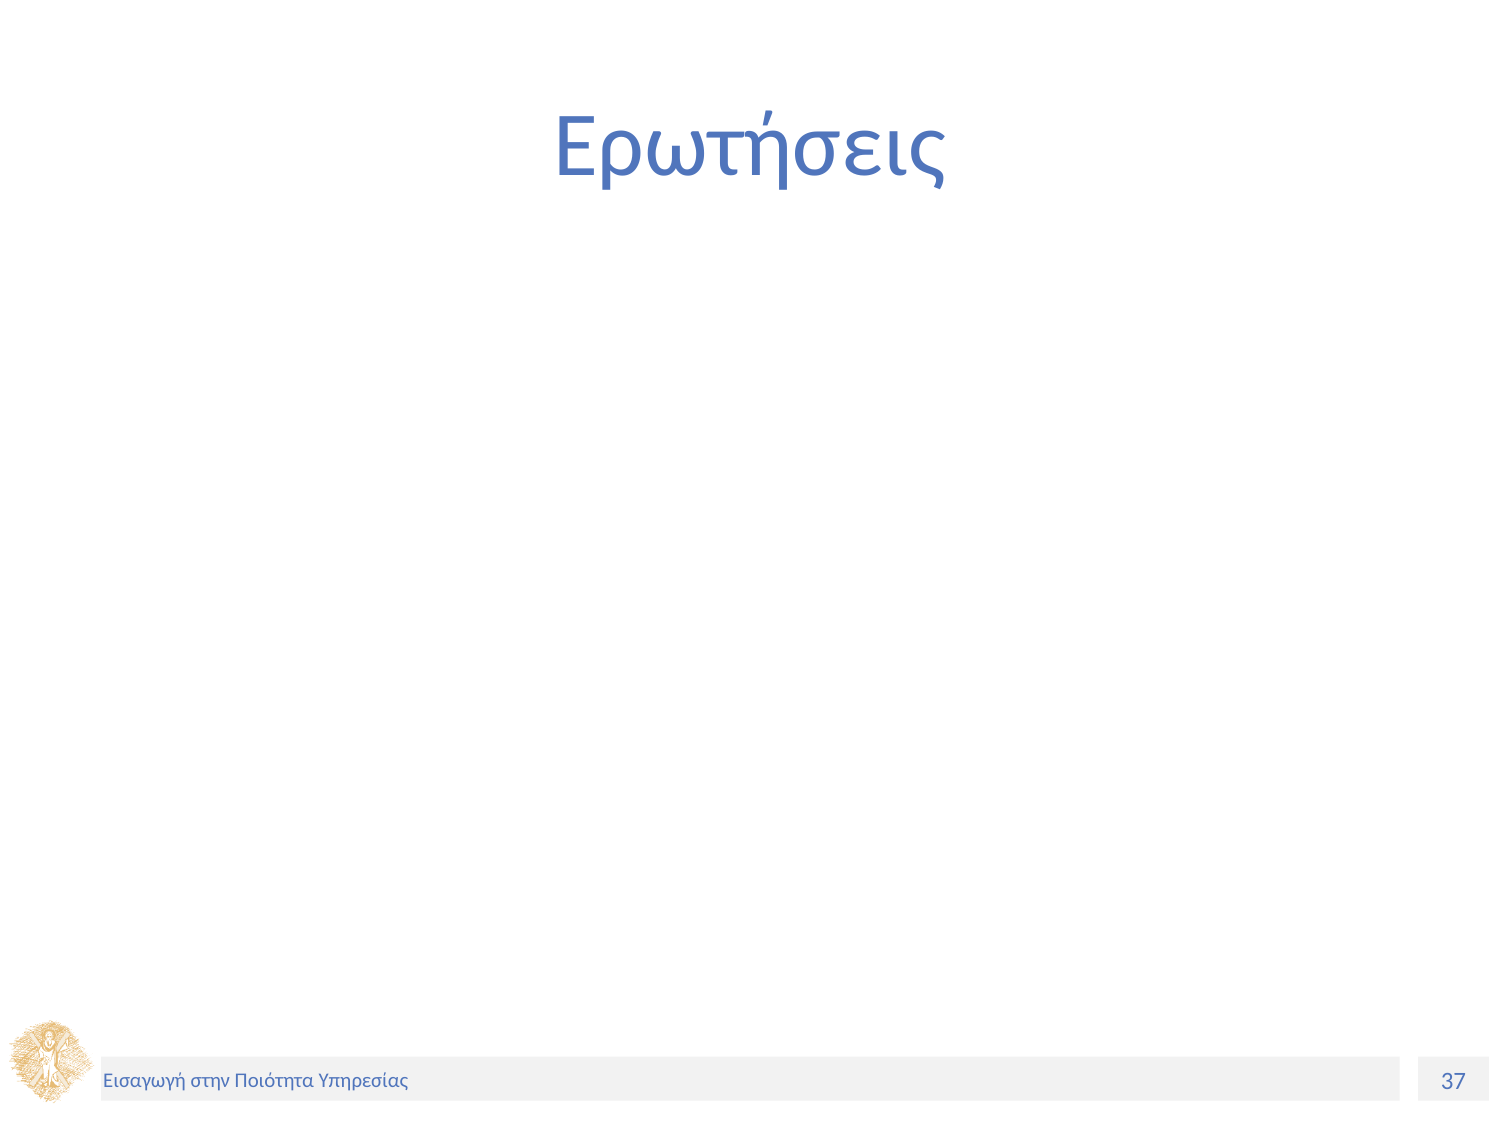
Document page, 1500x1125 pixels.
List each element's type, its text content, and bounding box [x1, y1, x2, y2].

picture [3, 1012, 101, 1106]
title Ερωτήσεις [75, 45, 1425, 233]
